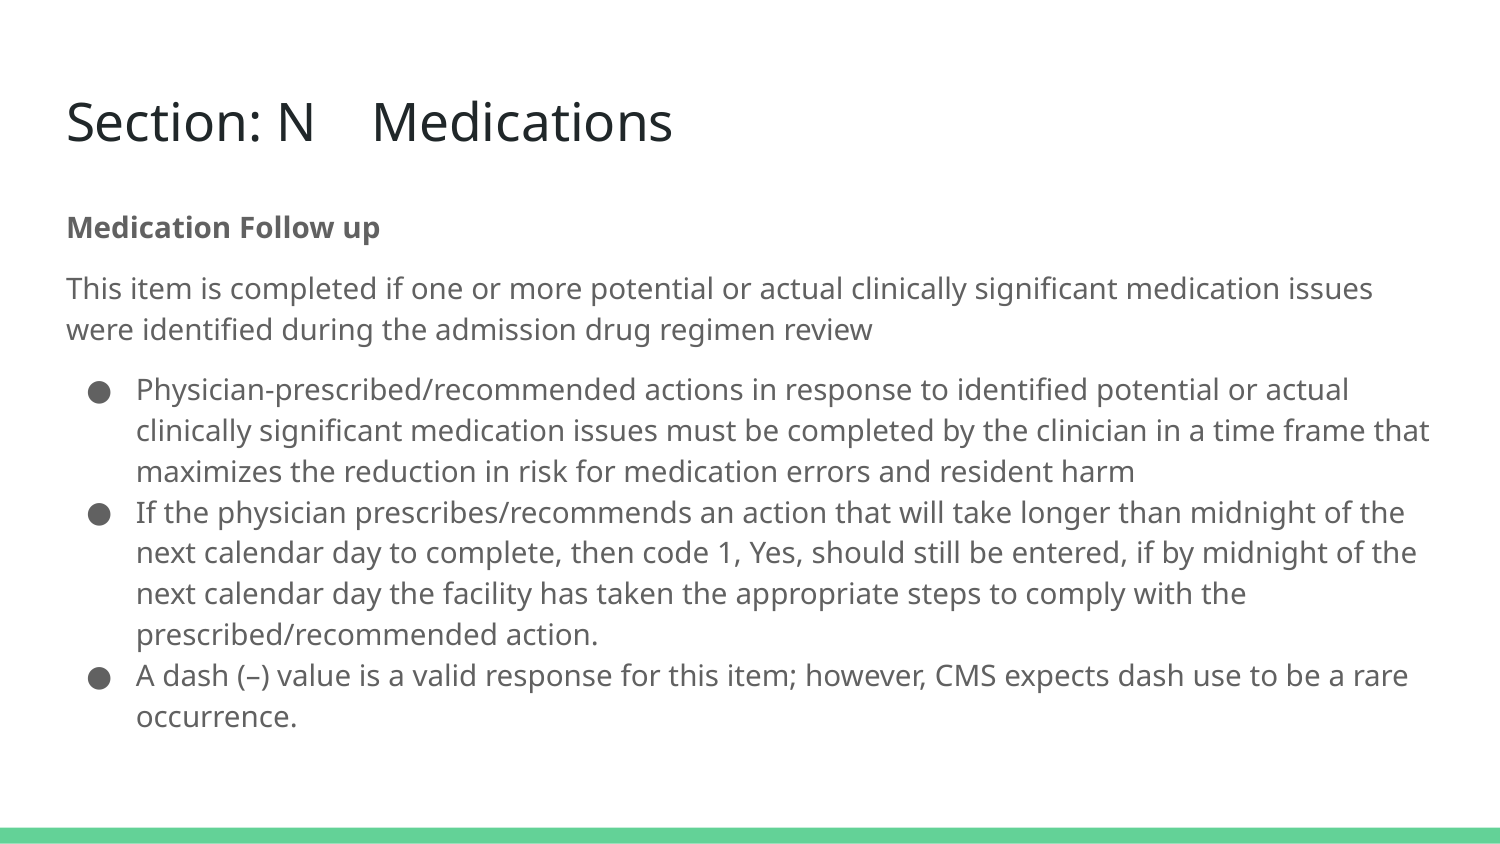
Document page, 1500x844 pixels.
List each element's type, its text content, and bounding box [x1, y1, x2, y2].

title Section: N Medications [51, 72, 1449, 167]
list Medication Follow up This item is completed if one or more potential or actual clinically significant medication issues were identified during the admission drug regimen review Physician-prescribed/recommended actions in response to identified potential or actual clinically significant medication issues must be completed by the clinician in a time frame that maximizes the reduction in risk for medication errors and resident harm If the physician prescribes/recommends an action that will take longer than midnight of the next calendar day to complete, then code 1, Yes, should still be entered, if by midnight of the next calendar day the facility has taken the appropriate steps to comply with the prescribed/recommended action. A dash (–) value is a valid response for this item; however, CMS expects dash use to be a rare occurrence. [51, 189, 1449, 750]
